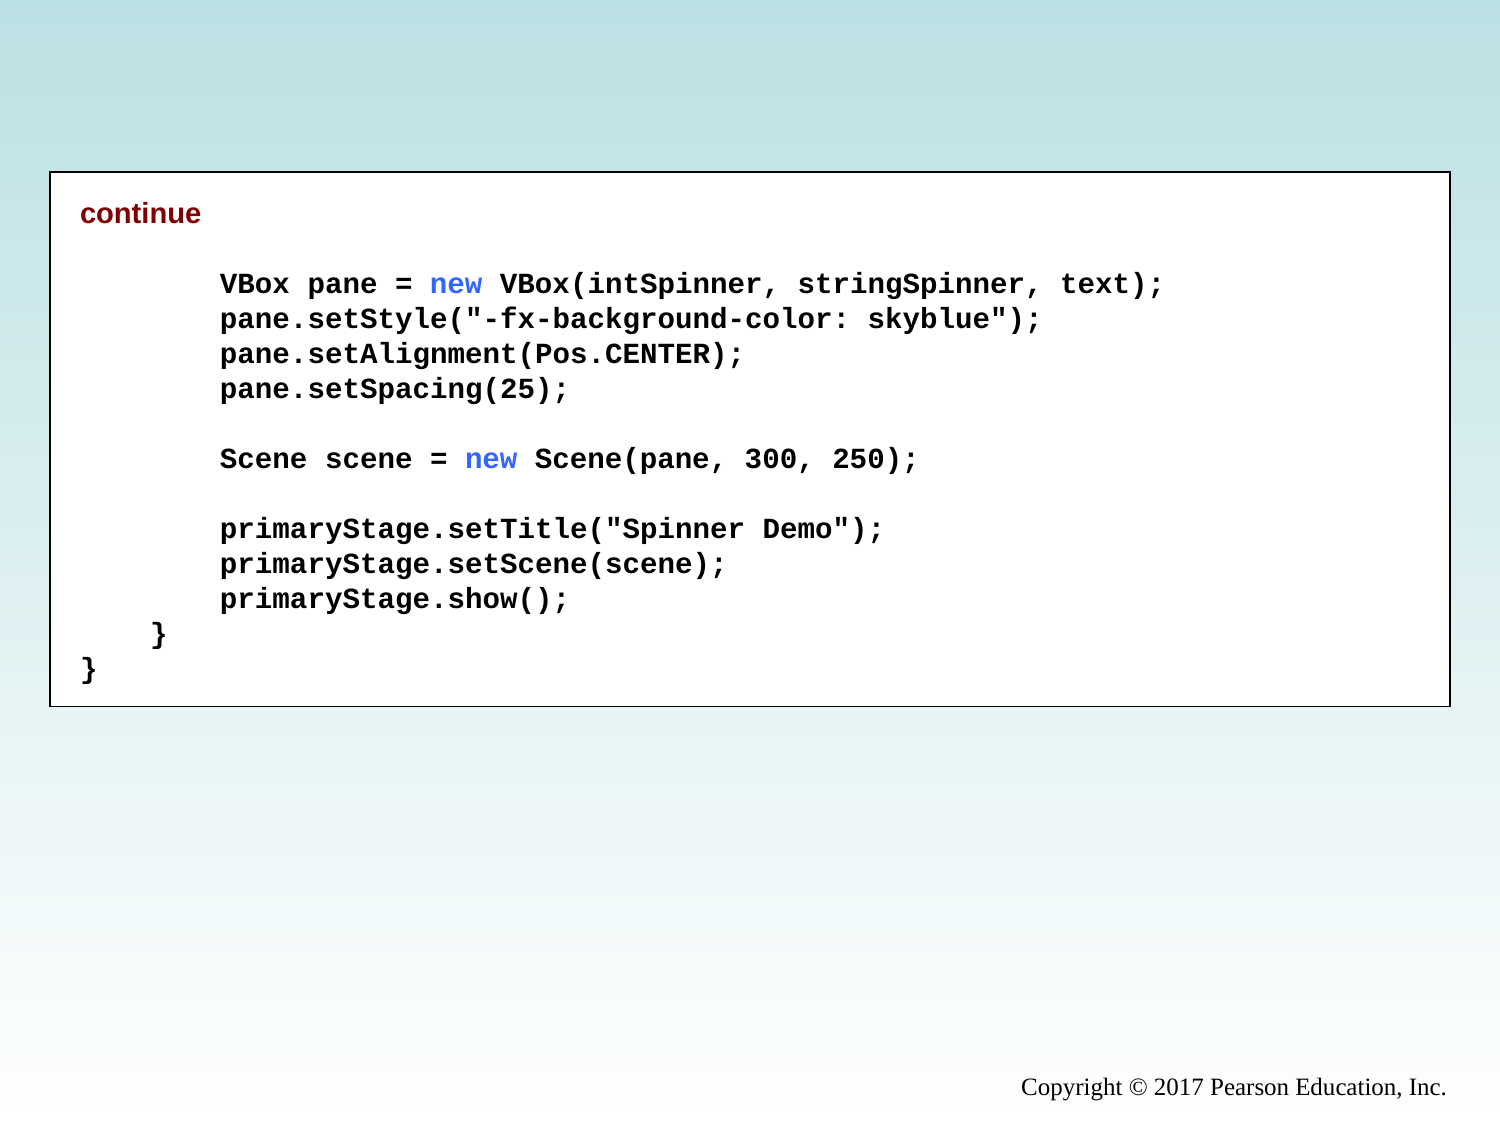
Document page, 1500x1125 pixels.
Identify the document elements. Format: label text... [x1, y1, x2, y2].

footer Copyright © 2017 Pearson Education, Inc. [549, 1062, 1463, 1114]
text_box continue VBox pane = new VBox(intSpinner, stringSpinner, text); pane.setStyle("-fx-background-color: skyblue"); pane.setAlignment(Pos.CENTER); pane.setSpacing(25); Scene scene = new Scene(pane, 300, 250); primaryStage.setTitle("Spinner Demo"); primaryStage.setScene(scene); primaryStage.show(); } } [50, 172, 1450, 707]
